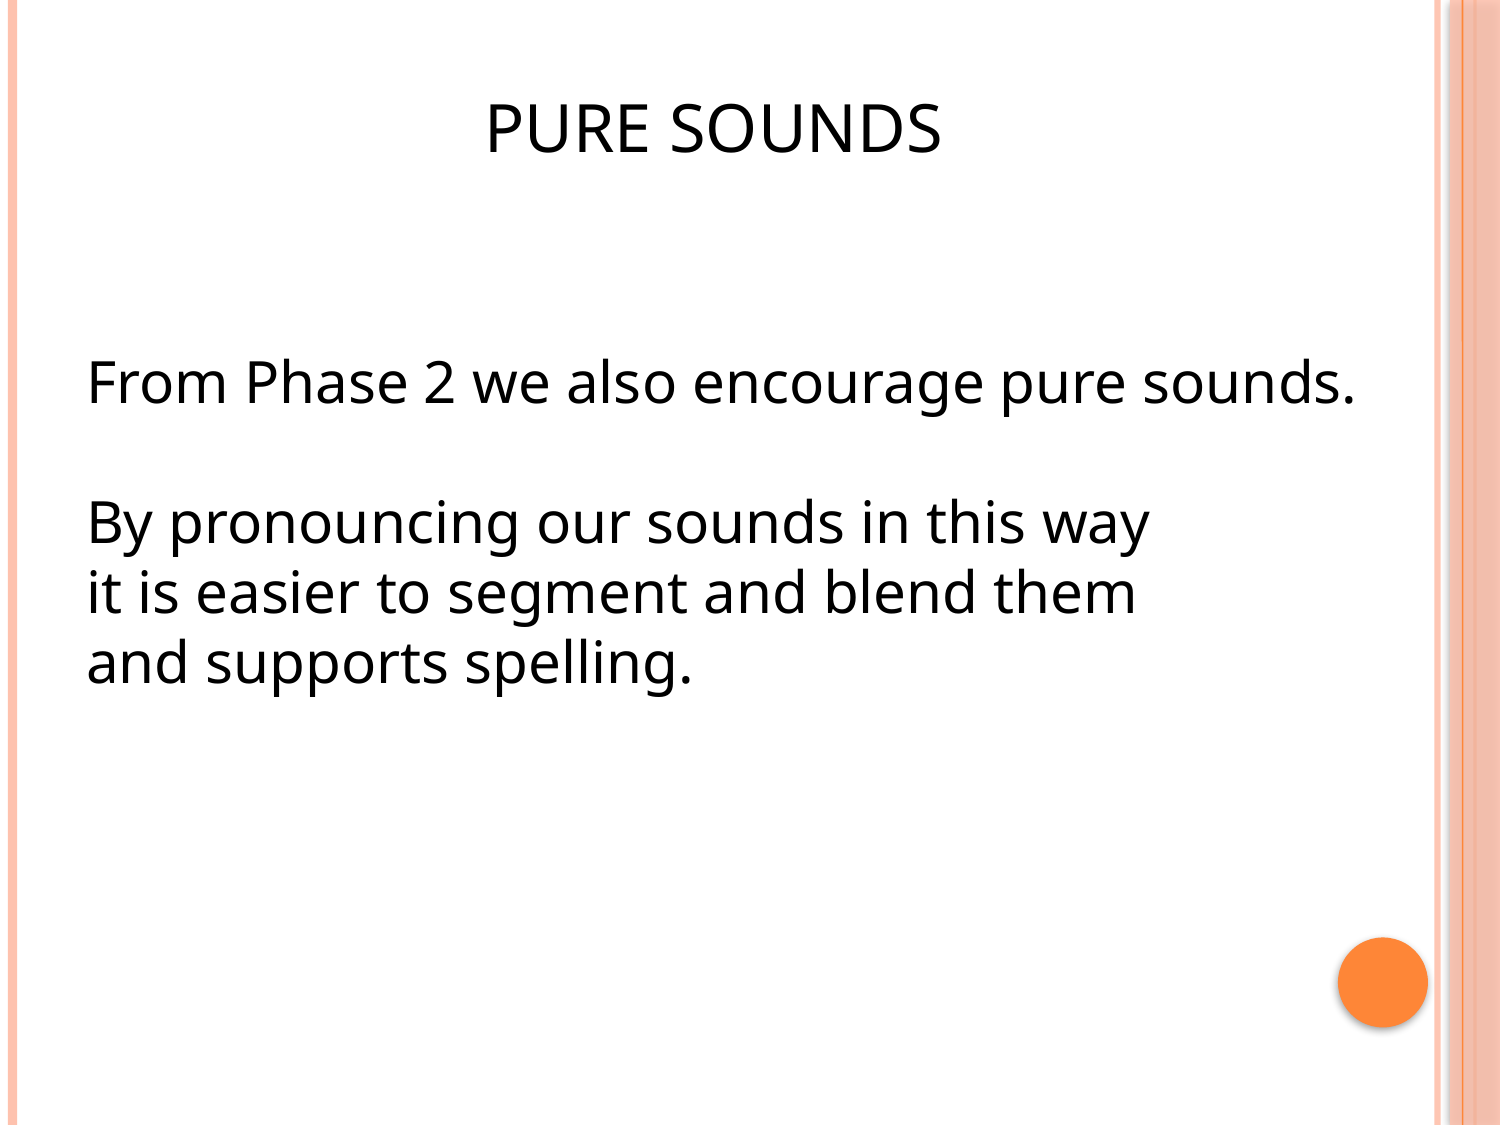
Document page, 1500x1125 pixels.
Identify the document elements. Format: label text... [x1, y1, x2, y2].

text_box PURE SOUNDS [469, 78, 959, 173]
text_box From Phase 2 we also encourage pure sounds. By pronouncing our sounds in this way it is easier to segment and blend them and supports spelling. [71, 338, 1388, 703]
